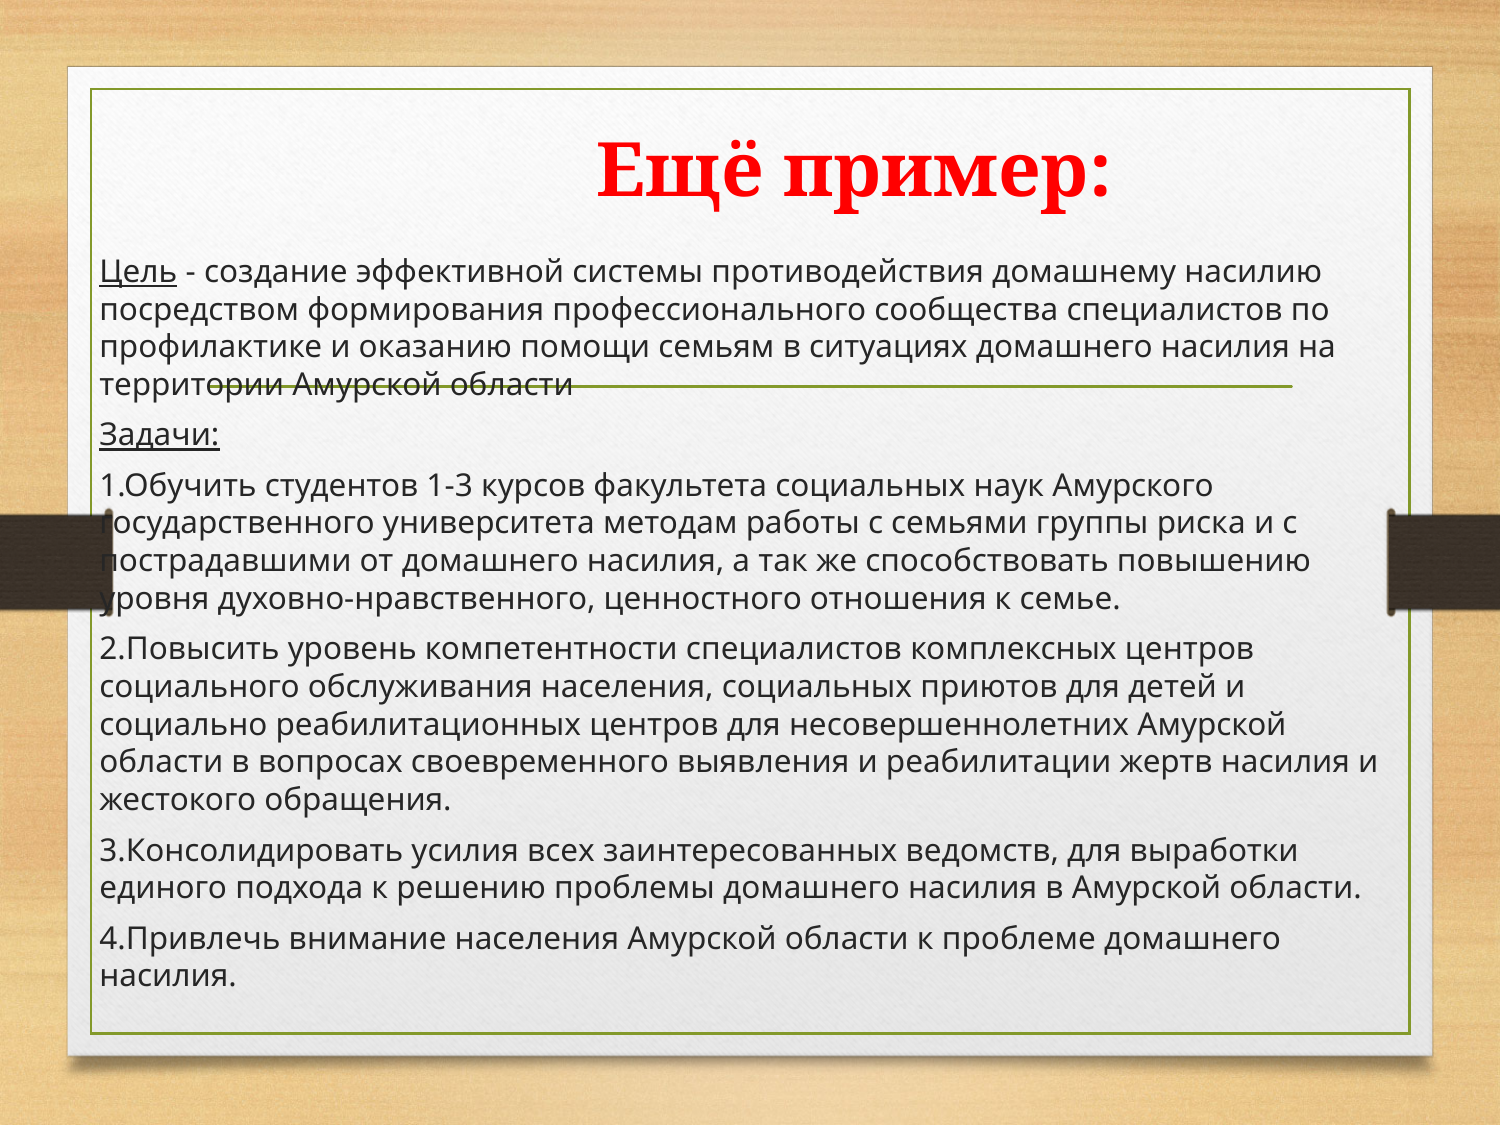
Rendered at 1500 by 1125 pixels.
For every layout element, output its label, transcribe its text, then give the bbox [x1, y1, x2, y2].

picture [0, 0, 1500, 1125]
list Цель - создание эффективной системы противодействия домашнему насилию посредством формирования профессионального сообщества специалистов по профилактике и оказанию помощи семьям в ситуациях домашнего насилия на территории Амурской области Задачи: 1.Обучить студентов 1-3 курсов факультета социальных наук Амурского государственного университета методам работы с семьями группы риска и с пострадавшими от домашнего насилия, а так же способствовать повышению уровня духовно-нравственного, ценностного отношения к семье. 2.Повысить уровень компетентности специалистов комплексных центров социального обслуживания населения, социальных приютов для детей и социально реабилитационных центров для несовершеннолетних Амурской области в вопросах своевременного выявления и реабилитации жертв насилия и жестокого обращения. 3.Консолидировать усилия всех заинтересованных ведомств, для выработки единого подхода к решению проблемы домашнего насилия в Амурской области. 4.Привлечь внимание населения Амурской области к проблеме домашнего насилия. [84, 243, 1416, 1012]
title Ещё пример: [324, 113, 1385, 219]
